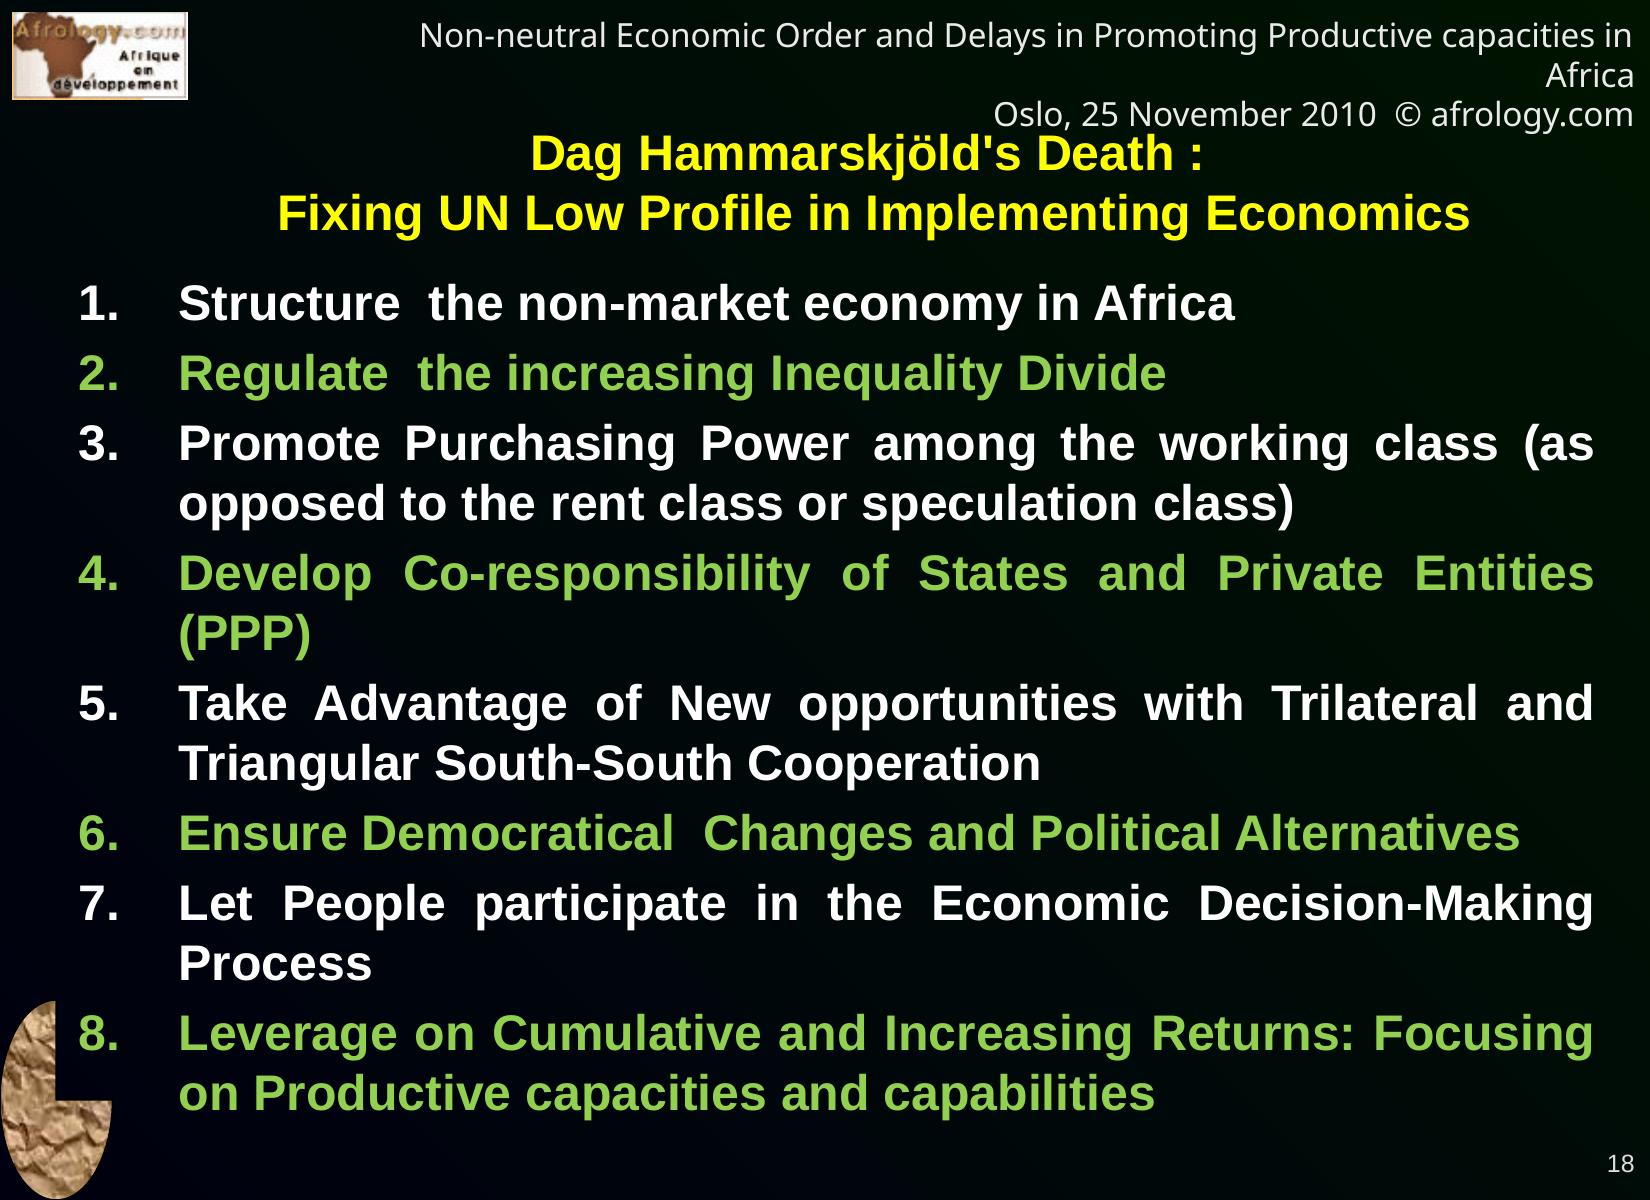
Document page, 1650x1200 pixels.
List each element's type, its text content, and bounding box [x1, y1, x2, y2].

picture [12, 12, 188, 100]
title Dag Hammarskjöld's Death : Fixing UN Low Profile in Implementing Economics [187, 112, 1563, 238]
slide_number 18 [1562, 1124, 1650, 1200]
list Structure the non-market economy in Africa Regulate the increasing Inequality Divide Promote Purchasing Power among the working class (as opposed to the rent class or speculation class) Develop Co-responsibility of States and Private Entities (PPP) Take Advantage of New opportunities with Trilateral and Triangular South-South Cooperation Ensure Democratical Changes and Political Alternatives Let People participate in the Economic Decision-Making Process Leverage on Cumulative and Increasing Returns: Focusing on Productive capacities and capabilities [62, 262, 1613, 1175]
picture [1, 1001, 91, 1199]
